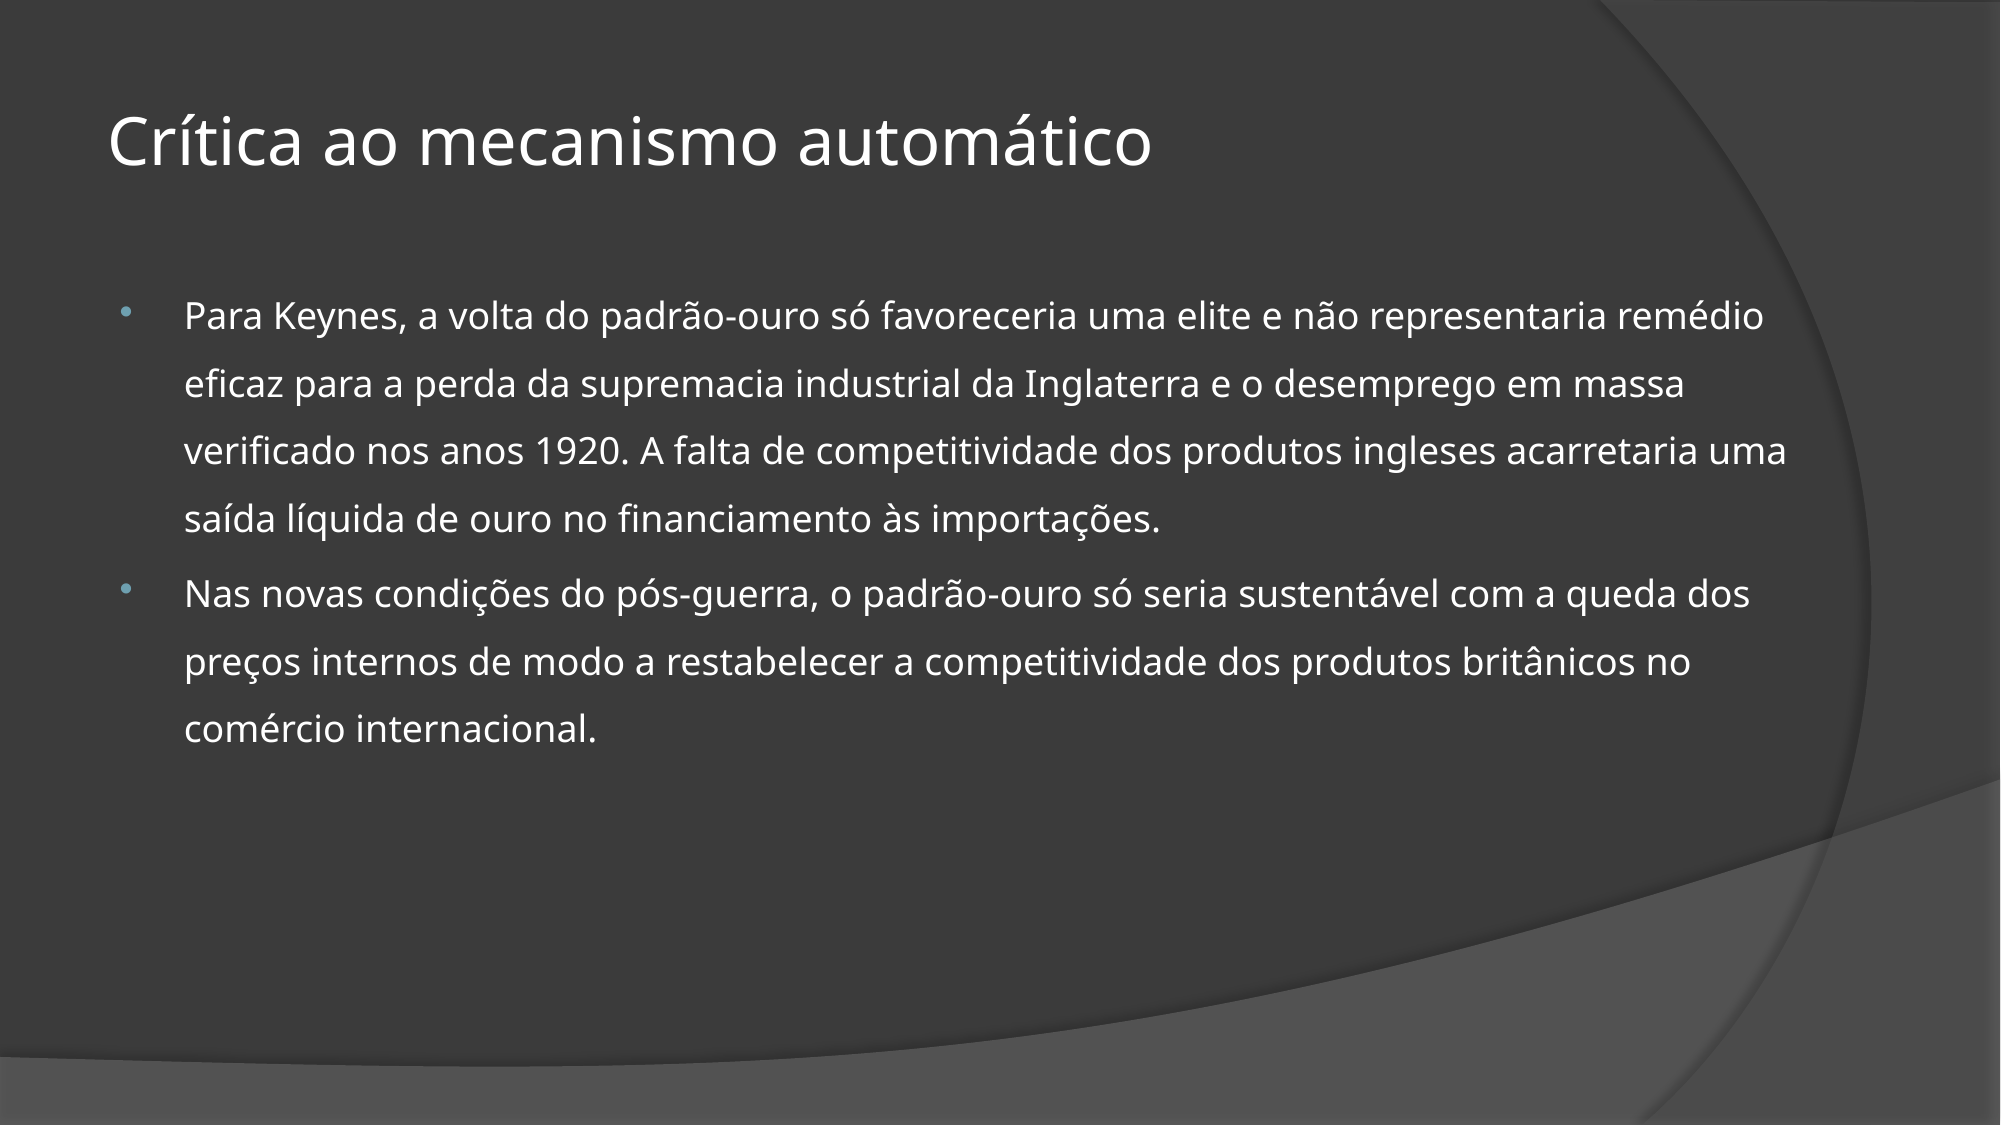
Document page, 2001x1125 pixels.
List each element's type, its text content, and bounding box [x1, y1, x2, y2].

list Para Keynes, a volta do padrão-ouro só favoreceria uma elite e não representaria remédio eficaz para a perda da supremacia industrial da Inglaterra e o desemprego em massa verificado nos anos 1920. A falta de competitividade dos produtos ingleses acarretaria uma saída líquida de ouro no financiamento às importações. Nas novas condições do pós-guerra, o padrão-ouro só seria sustentável com a queda dos preços internos de modo a restabelecer a competitividade dos produtos britânicos no comércio internacional. [99, 262, 1875, 1005]
title Crítica ao mecanismo automático [99, 45, 1734, 233]
